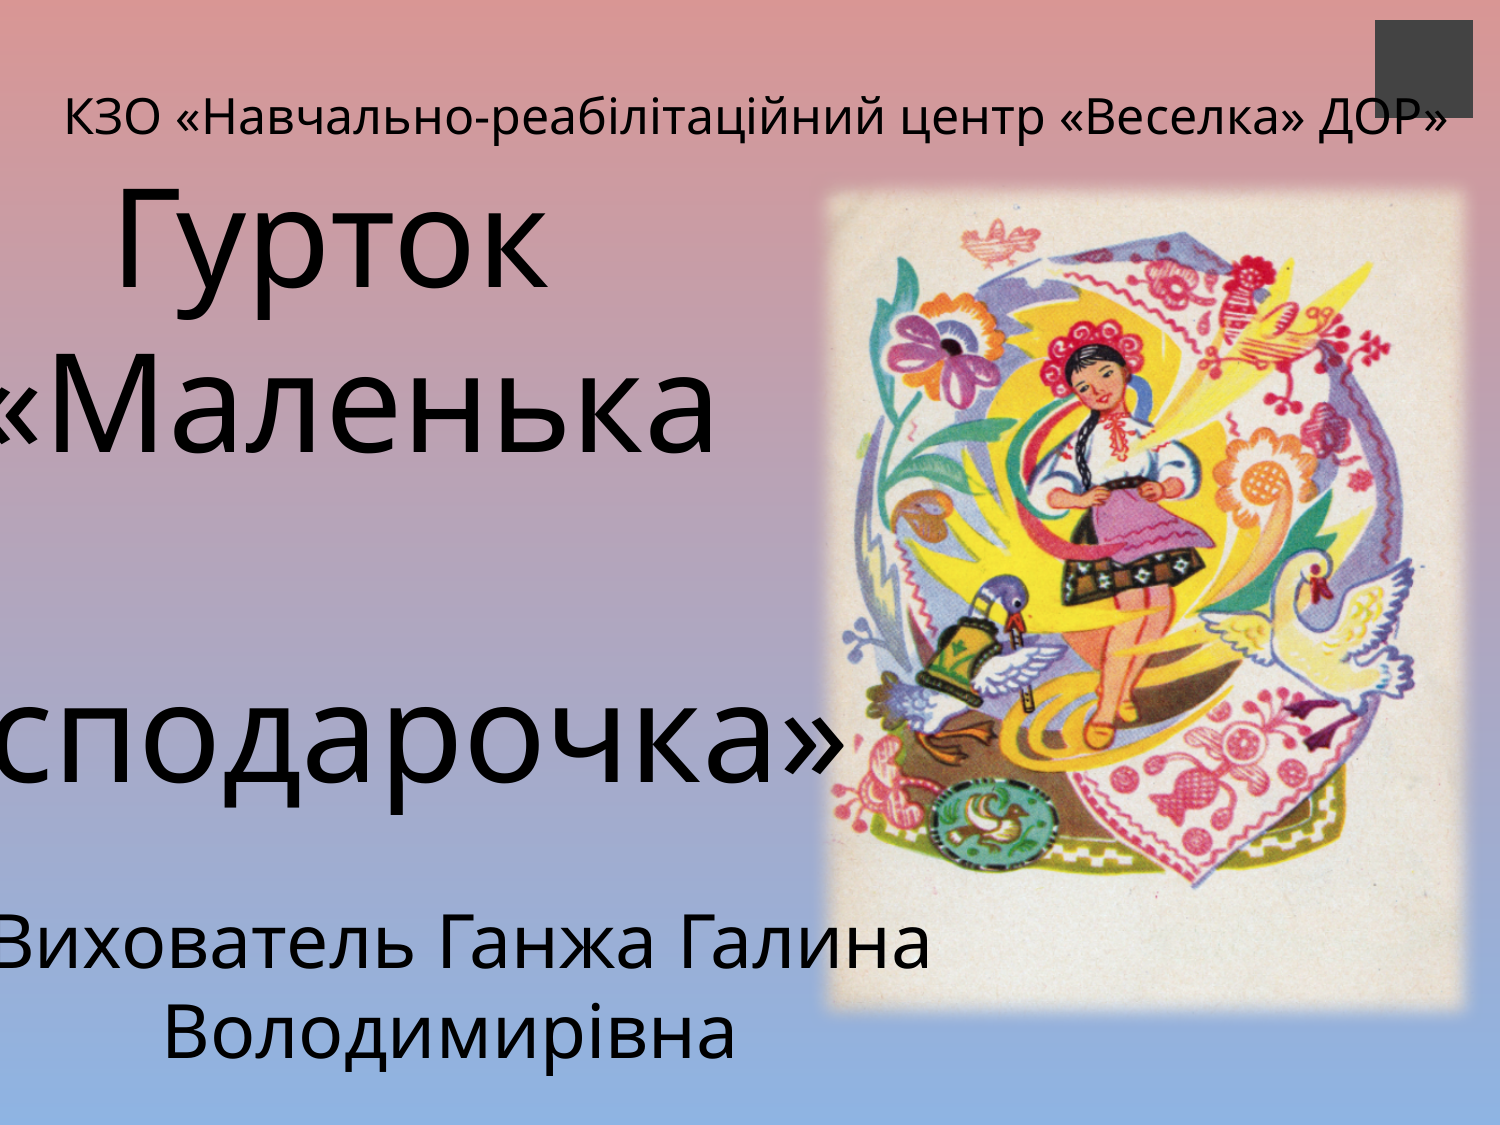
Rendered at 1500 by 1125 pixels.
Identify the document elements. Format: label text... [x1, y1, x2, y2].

text_box КЗО «Навчально-реабілітаційний центр «Веселка» ДОР» [48, 77, 1464, 152]
subtitle Вихователь Ганжа Галина Володимирівна [0, 885, 985, 1125]
title Гурток «Маленька господарочка» [0, 359, 803, 601]
picture [1373, 18, 1474, 120]
picture [808, 172, 1483, 1030]
